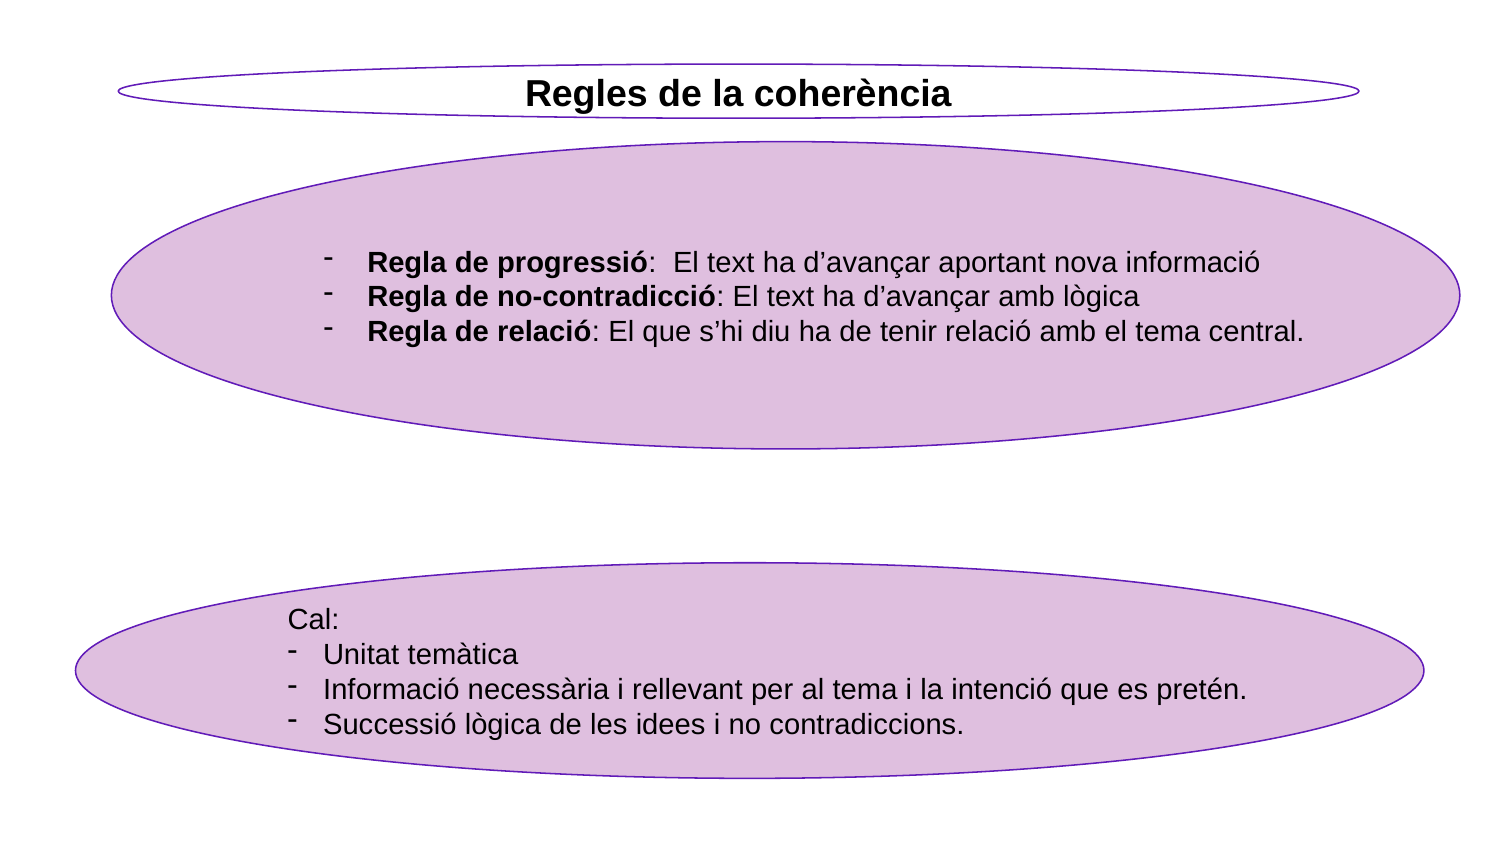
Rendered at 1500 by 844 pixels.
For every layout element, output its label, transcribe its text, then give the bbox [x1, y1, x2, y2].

text_box Regla de progressió: El text ha d’avançar aportant nova informació Regla de no-contradicció: El text ha d’avançar amb lògica Regla de relació: El que s’hi diu ha de tenir relació amb el tema central. [111, 141, 1460, 449]
text_box Cal: Unitat temàtica Informació necessària i rellevant per al tema i la intenció que es pretén. Successió lògica de les idees i no contradiccions. [75, 562, 1424, 779]
text_box Regles de la coherència [118, 64, 1360, 119]
